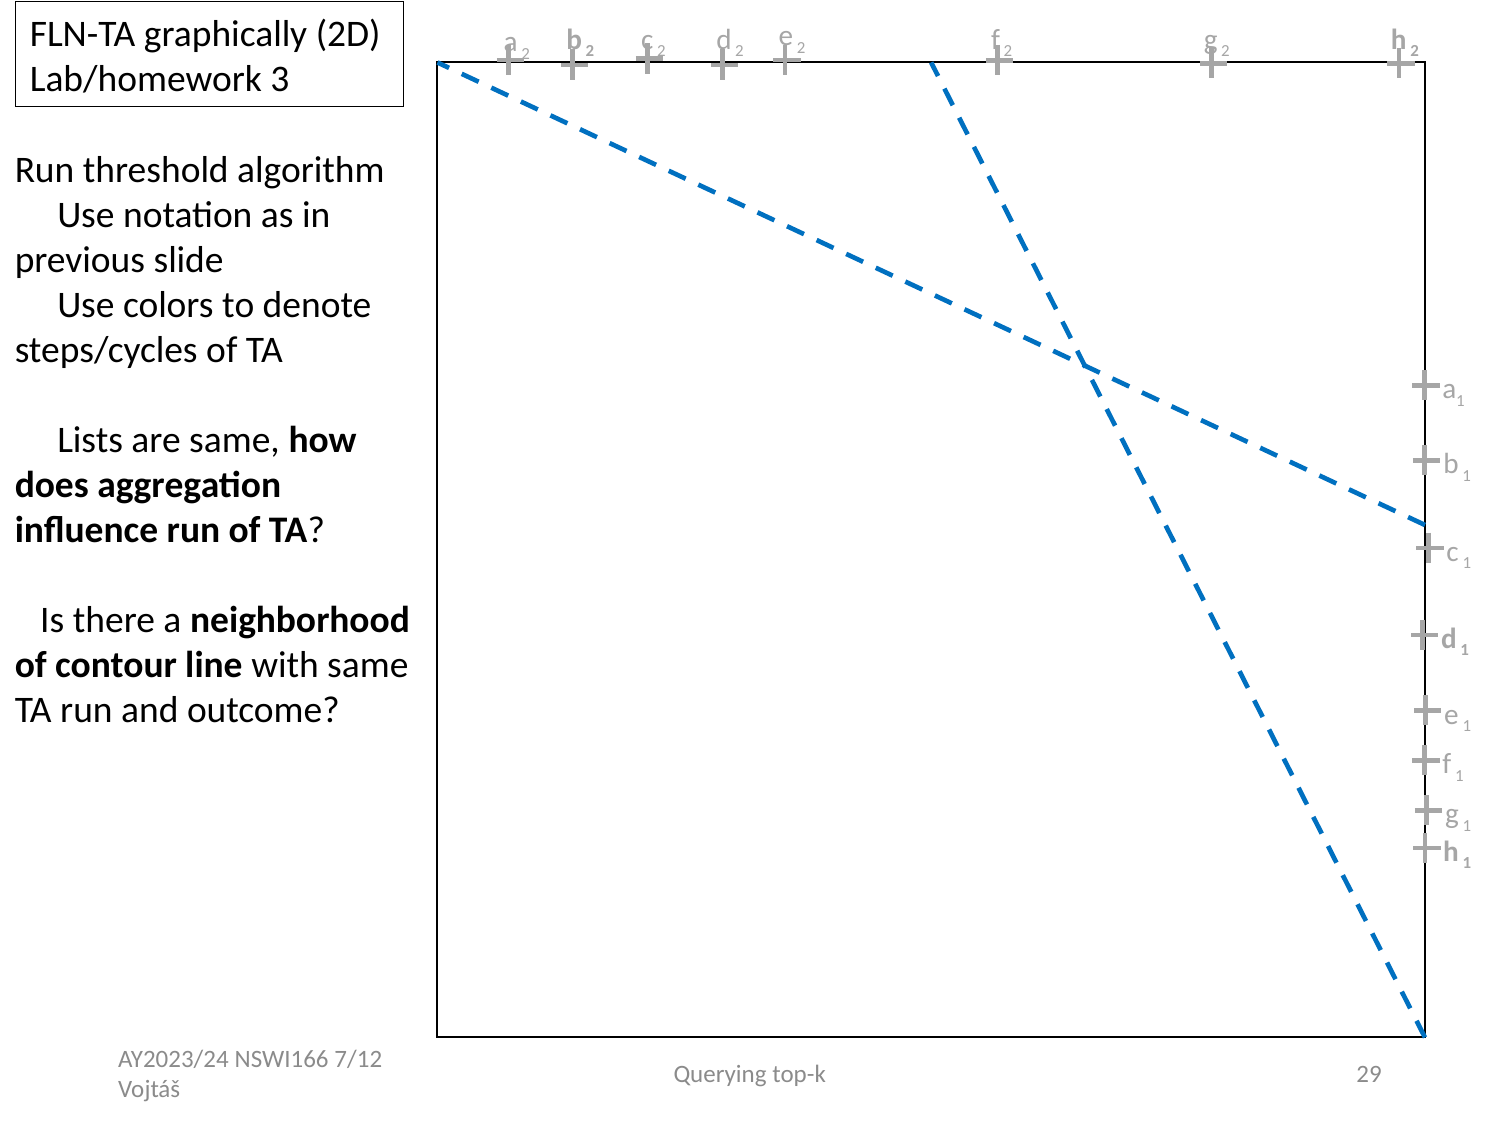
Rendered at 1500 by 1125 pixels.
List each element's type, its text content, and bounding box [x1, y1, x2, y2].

text_box d 1 [1426, 611, 1484, 667]
text_box b 1 [1428, 437, 1486, 492]
text_box a 2 [488, 15, 545, 62]
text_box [437, 62, 1425, 525]
text_box [436, 65, 931, 1038]
slide_number 29 [1059, 1042, 1397, 1103]
text_box c 1 [1431, 525, 1486, 580]
text_box FLN-TA graphically (2D) Lab/homework 3 [15, 1, 404, 107]
footer Querying top-k [496, 1042, 1004, 1103]
text_box f 2 [976, 12, 1028, 62]
text_box Run threshold algorithm Use notation as in previous slide Use colors to denote steps/cycles of TA Lists are same, how does aggregation influence run of TA? Is there a neighborhood of contour line with same TA run and outcome? [0, 137, 430, 738]
text_box e 1 [1429, 687, 1486, 742]
text_box f 1 [1427, 737, 1479, 792]
text_box a1 [1427, 362, 1480, 417]
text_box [931, 525, 1425, 1038]
text_box g 1 [1430, 787, 1486, 842]
text_box c 2 [626, 12, 681, 62]
text_box e 2 [763, 9, 821, 62]
text_box g 2 [1188, 12, 1245, 62]
slide_number AY2023/24 NSWI166 7/12 Vojtáš [103, 1042, 441, 1103]
text_box h 1 [1428, 825, 1487, 880]
text_box b 2 [551, 12, 610, 62]
text_box d 2 [701, 12, 759, 62]
text_box h 2 [1376, 12, 1434, 67]
